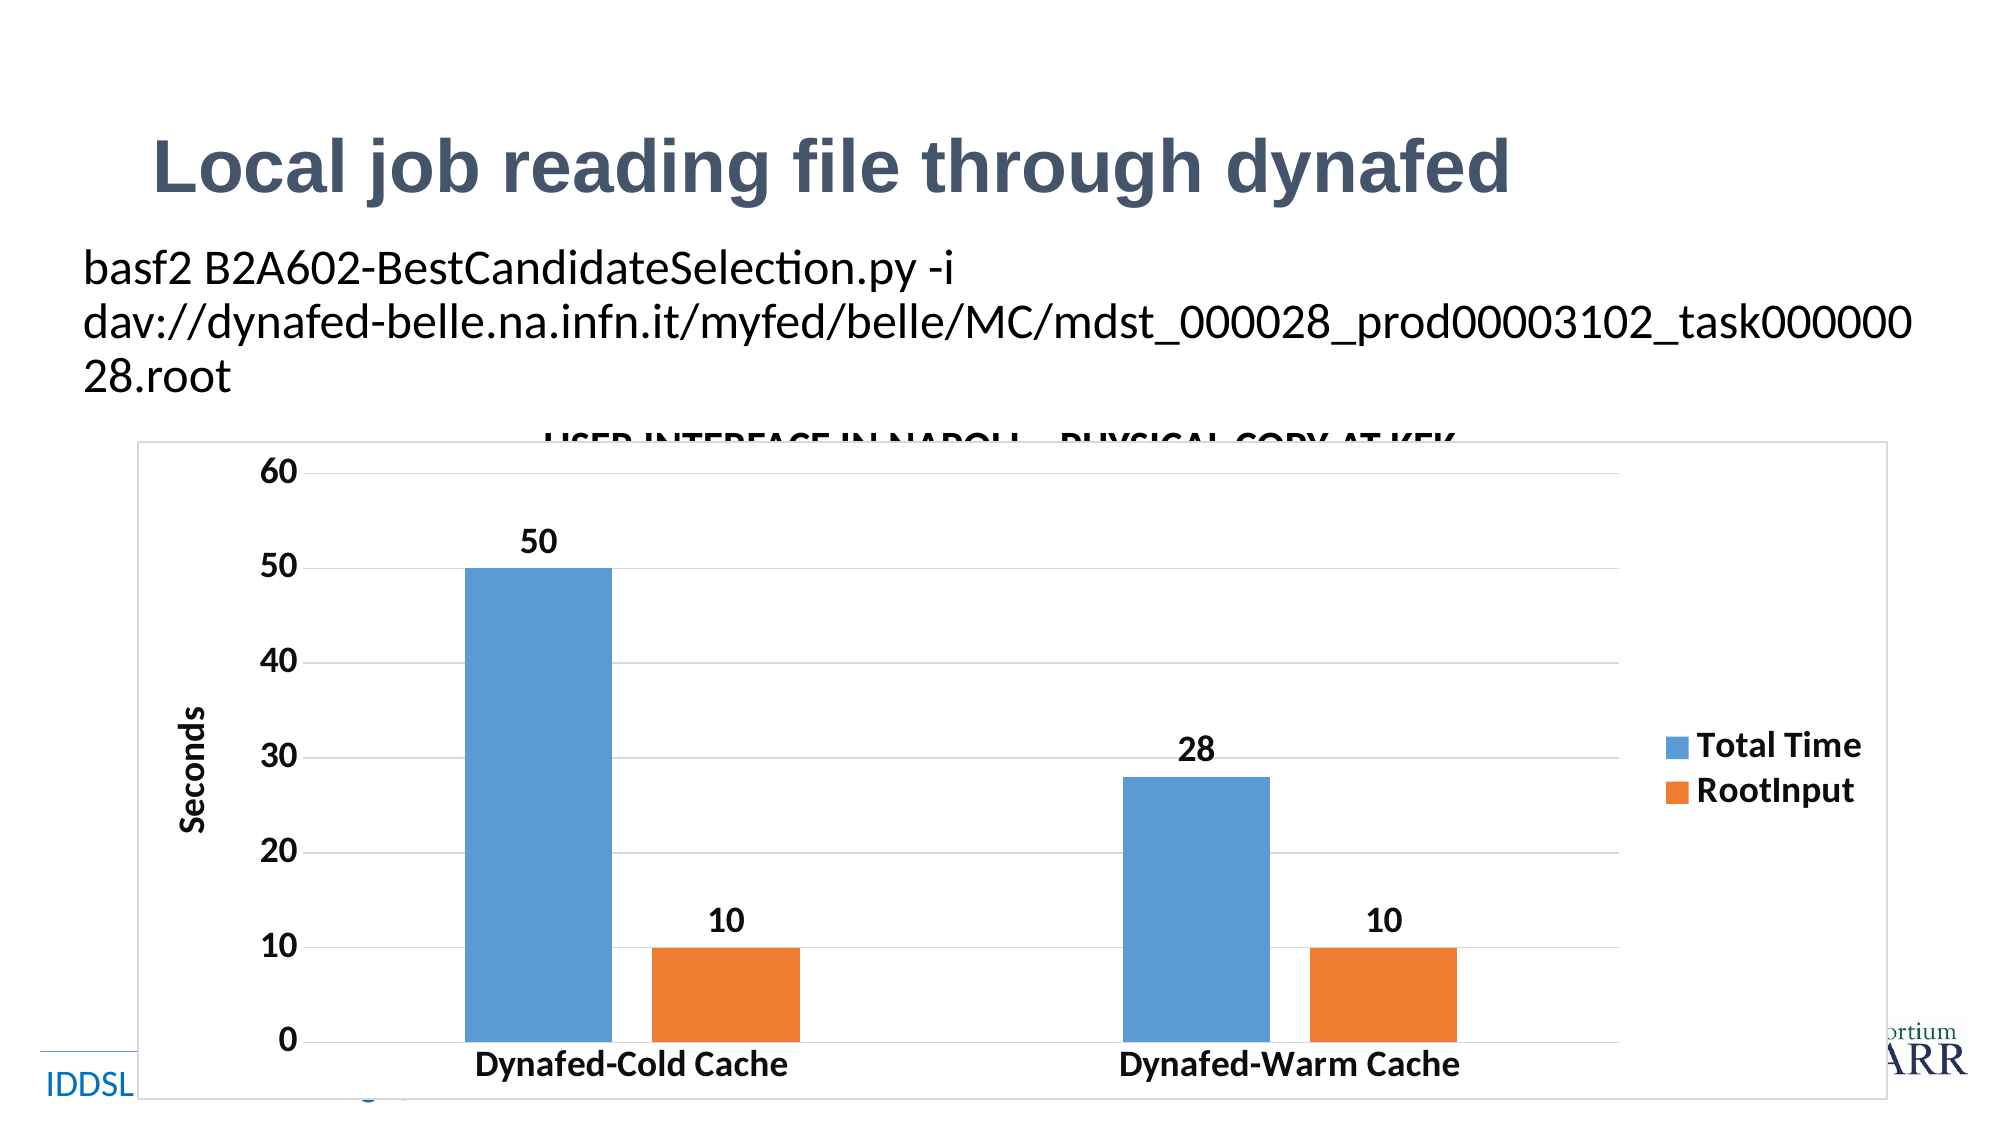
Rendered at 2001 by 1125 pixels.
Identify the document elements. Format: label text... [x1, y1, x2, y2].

text_box basf2 B2A602-BestCandidateSelection.py -i dav://dynafed-belle.na.infn.it/myfed/belle/MC/mdst_000028_prod00003102_task00000028.root USER INTERFACE IN NAPOLI – PHYSICAL COPY AT KEK [67, 233, 1932, 361]
title Local job reading file through dynafed [137, 59, 1863, 233]
picture [1889, 1013, 1970, 1080]
chart [137, 441, 1889, 1100]
